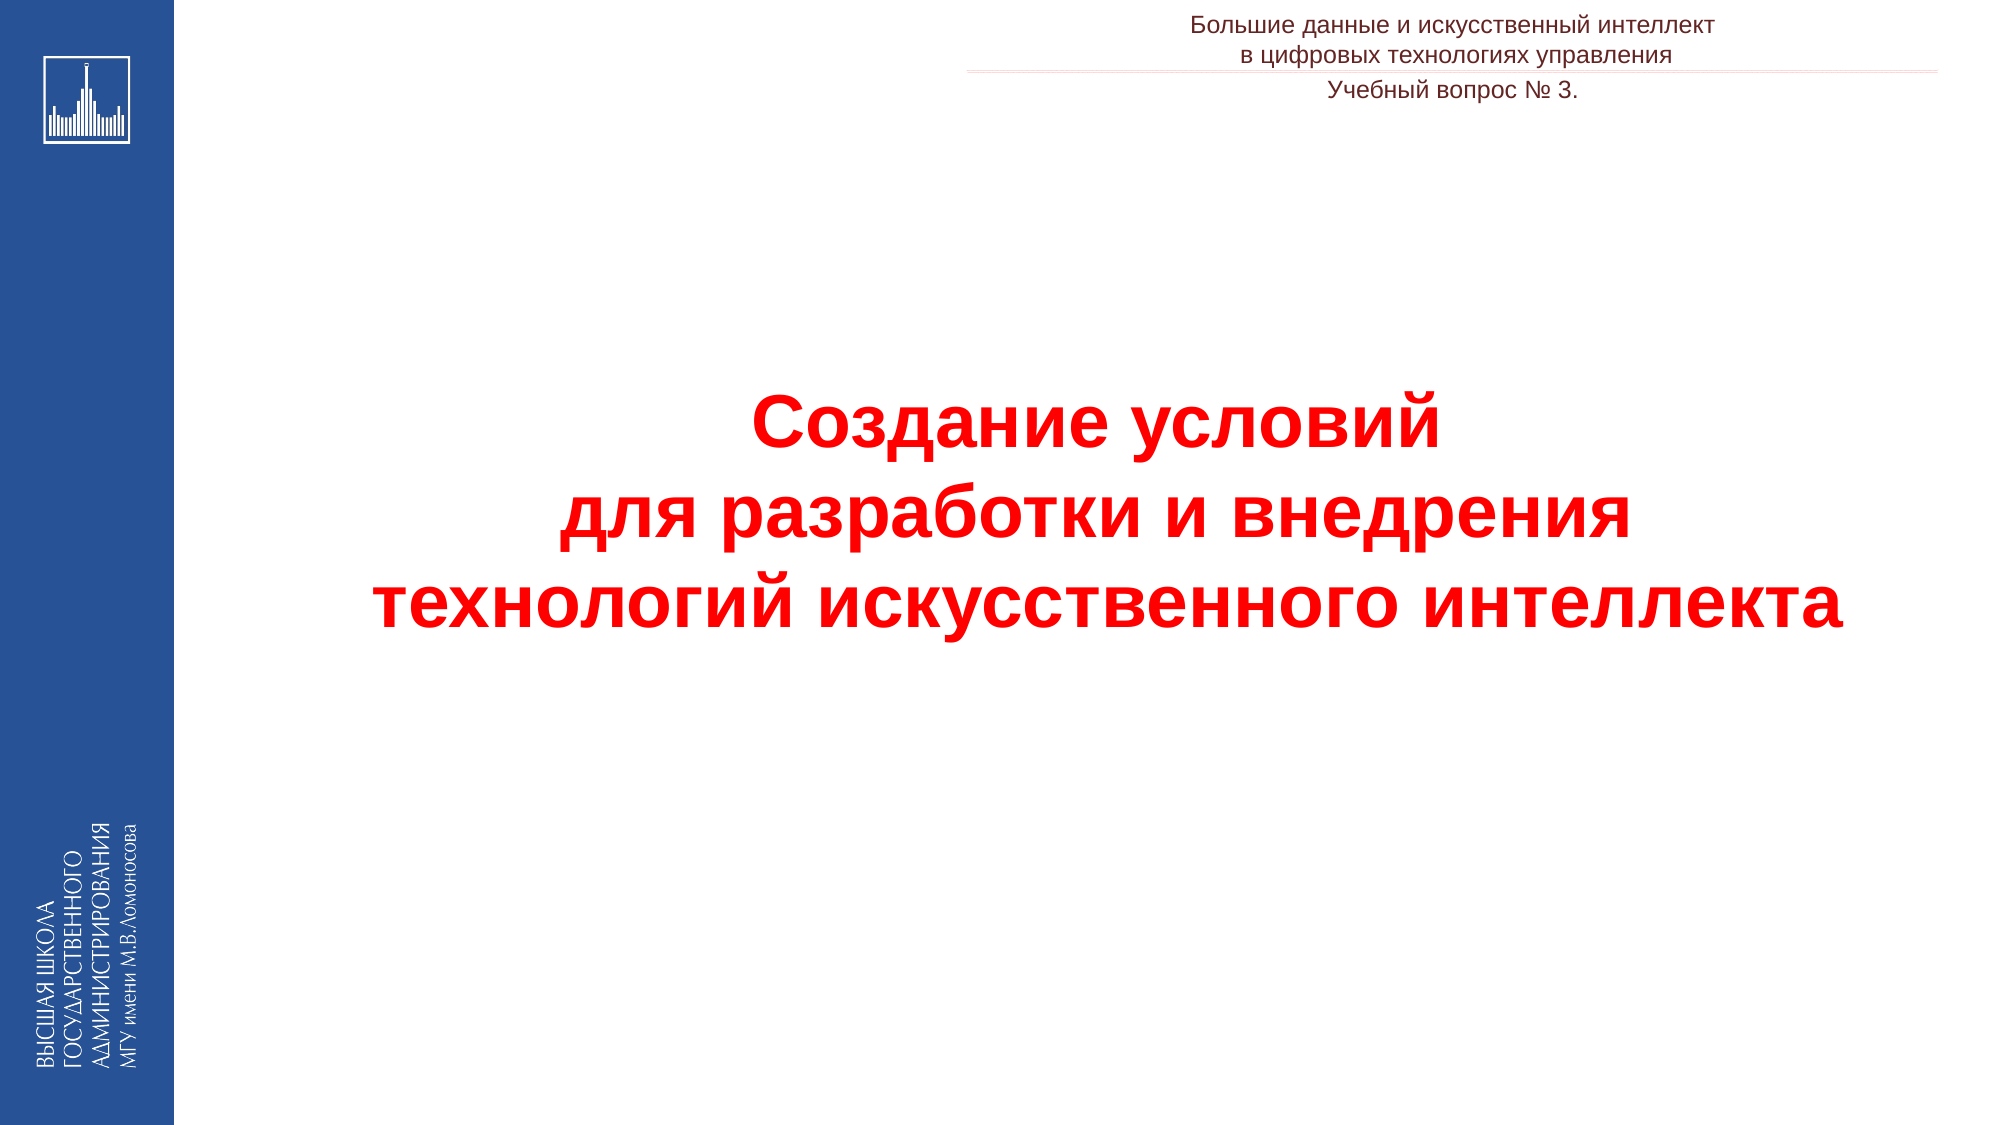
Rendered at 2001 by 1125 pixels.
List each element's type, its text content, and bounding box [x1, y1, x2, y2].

picture [43, 56, 131, 144]
picture [32, 821, 142, 1069]
text_box Создание условий для разработки и внедрения технологий искусственного интеллекта [257, 365, 1958, 651]
text_box Большие данные и искусственный интеллект в цифровых технологиях управления ___________________________________________________________________________________________________________________________________________________________________________________________________________________________________________________________________________________________________________________________________________________________________________________________________________________________________________________________________________________________________________________________________________________________________________________________________________________________________________________________________________________________________________________________________________________________________________________________________________________________________________________________________________________________________________________________________________________________________________________________________________________-__________________________________________________________________________________________________________________________________________________________________________________________________________________________________________________________________________________________________________________________________________________________________________________________________________________________________________________________________________________________________________________________________________________________________________________________________________________________________________________________________________________________________________________________________________________________________________________________________________________________________________________________________________________________________________________________________________________________________________________________________________________ Учебный вопрос № 3. [913, 0, 2000, 112]
